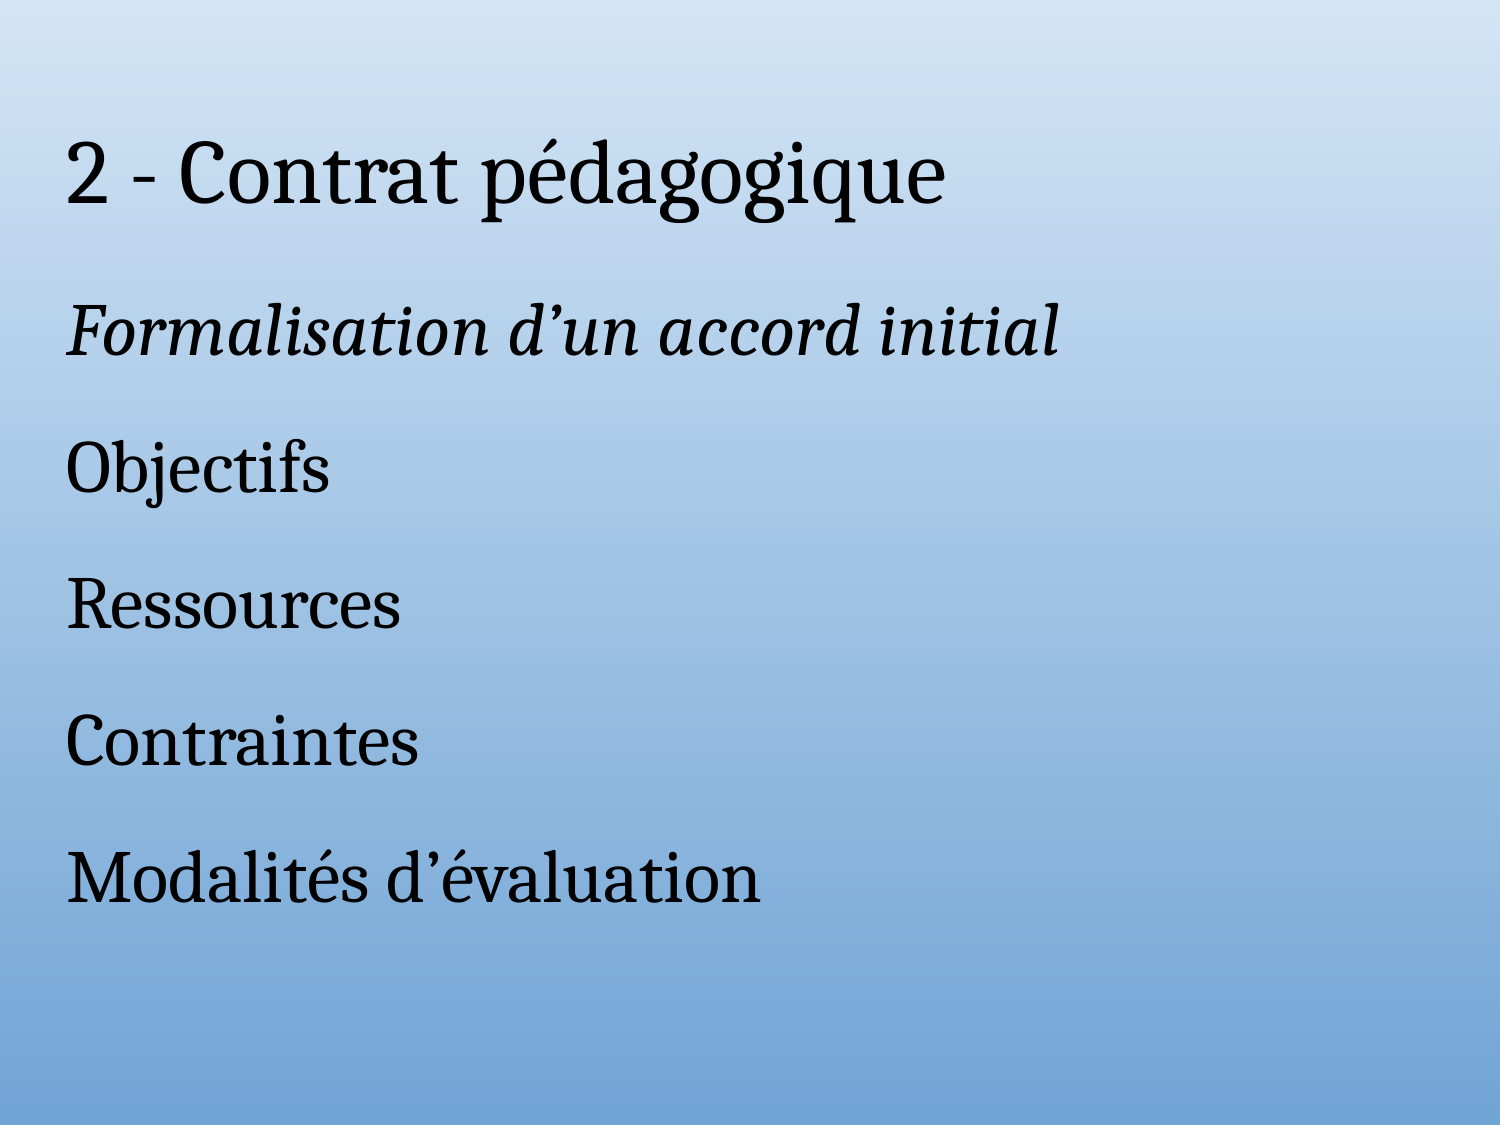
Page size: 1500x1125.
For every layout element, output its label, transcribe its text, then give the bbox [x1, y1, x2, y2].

title 2 - Contrat pédagogique [51, 97, 1449, 223]
list Formalisation d’un accord initial Objectifs Ressources Contraintes Modalités d’évaluation [51, 252, 1449, 1000]
